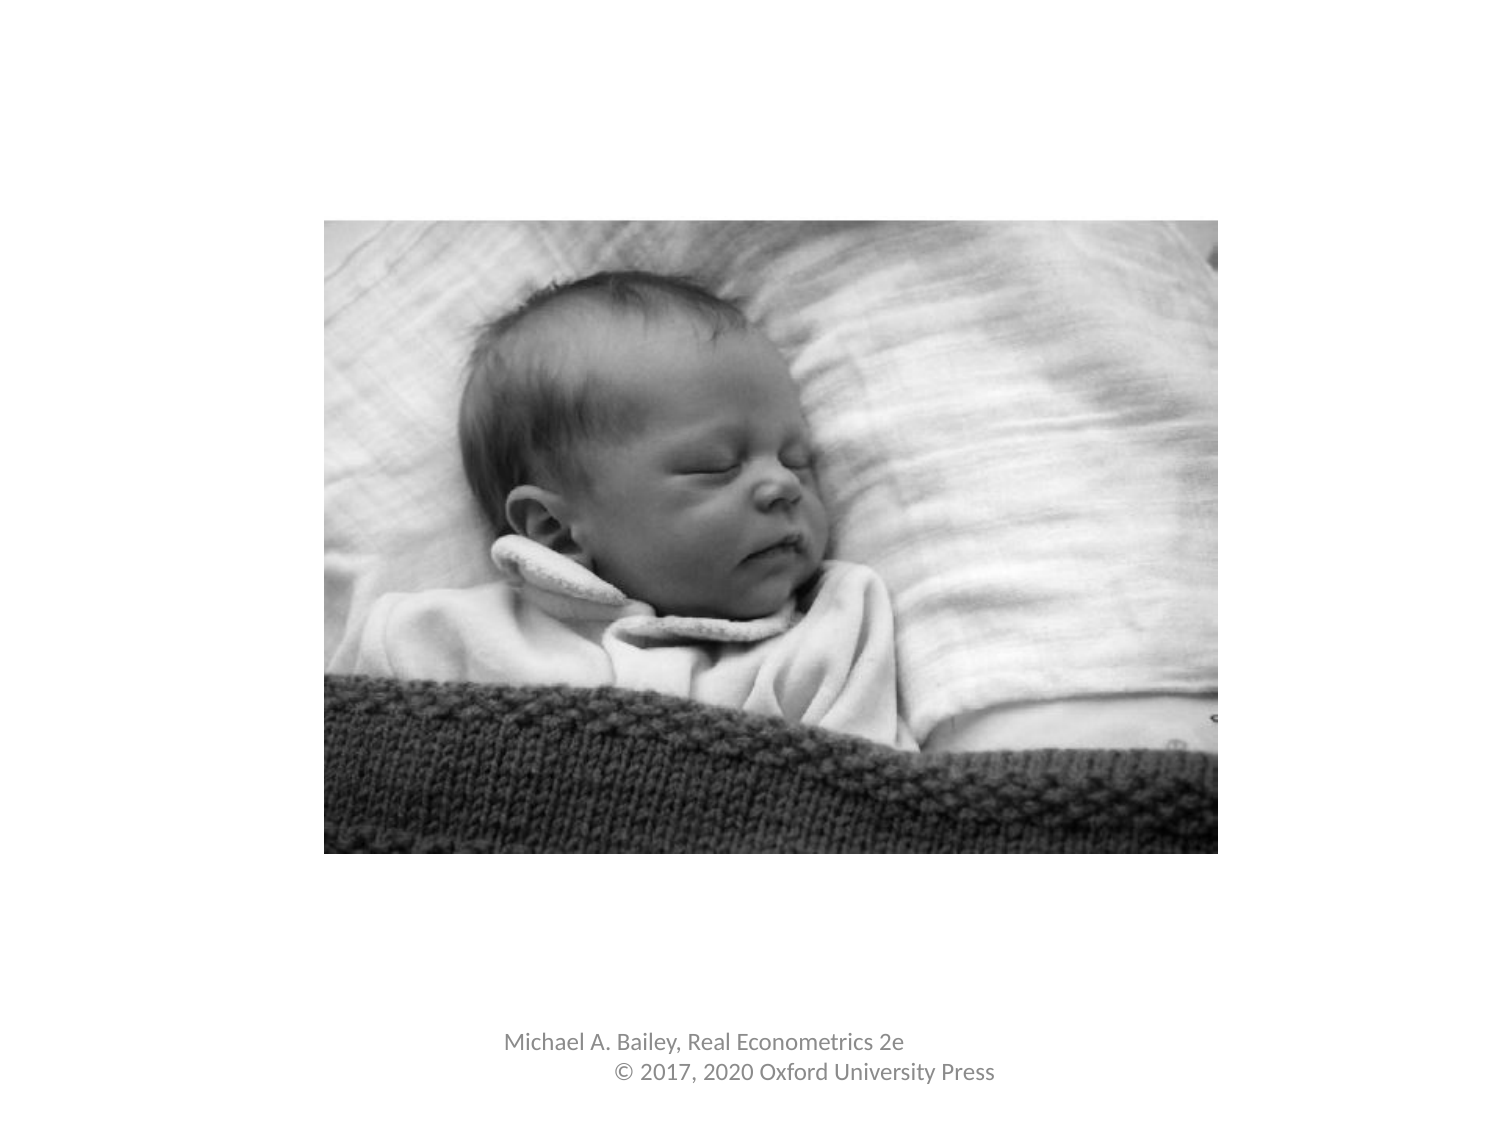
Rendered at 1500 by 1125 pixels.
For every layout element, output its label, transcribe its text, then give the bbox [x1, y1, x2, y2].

footer Michael A. Bailey, Real Econometrics 2e © 2017, 2020 Oxford University Press [487, 1025, 1025, 1085]
picture [324, 216, 1218, 855]
